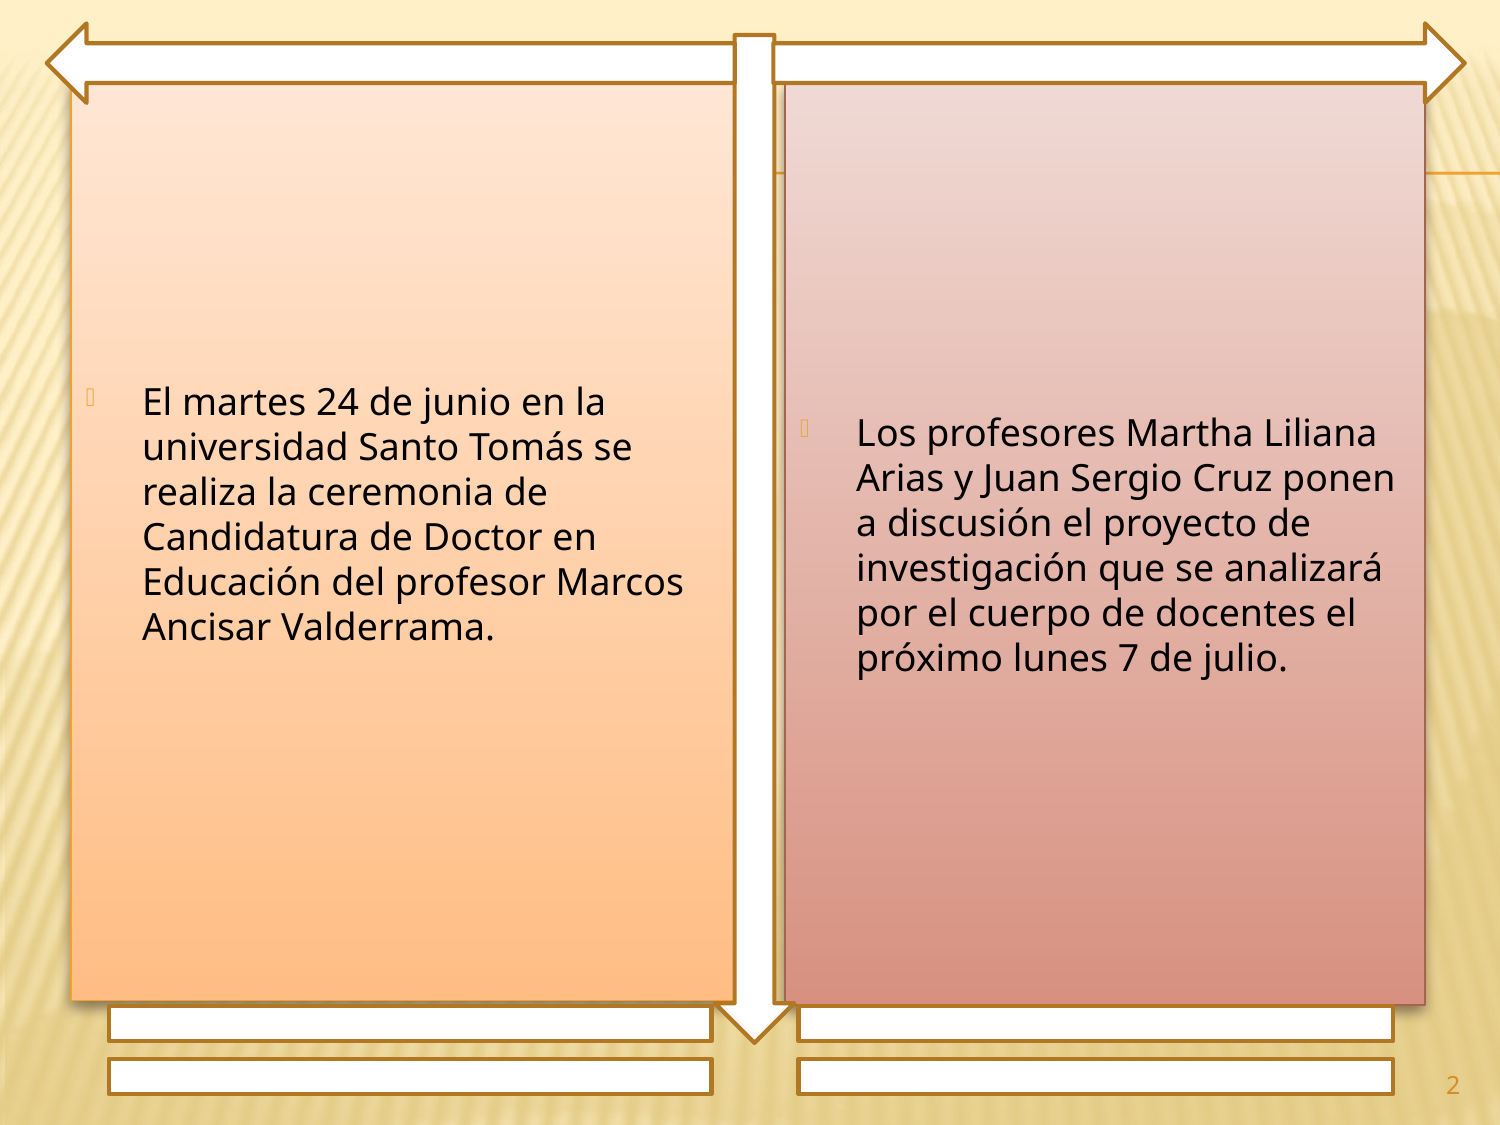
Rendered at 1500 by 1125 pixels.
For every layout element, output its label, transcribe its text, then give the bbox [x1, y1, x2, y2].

text_box [107, 1057, 714, 1096]
slide_number 2 [1350, 1062, 1475, 1103]
text_box [796, 1004, 1395, 1043]
text_box [796, 1057, 1395, 1096]
text_box [107, 1004, 714, 1043]
list El martes 24 de junio en la universidad Santo Tomás se realiza la ceremonia de Candidatura de Doctor en Educación del profesor Marcos Ancisar Valderrama. [70, 86, 732, 1001]
text_box [44, 21, 737, 105]
list Los profesores Martha Liliana Arias y Juan Sergio Cruz ponen a discusión el proyecto de investigación que se analizará por el cuerpo de docentes el próximo lunes 7 de julio. [784, 86, 1426, 1006]
text_box [712, 32, 797, 1046]
text_box [771, 21, 1467, 105]
